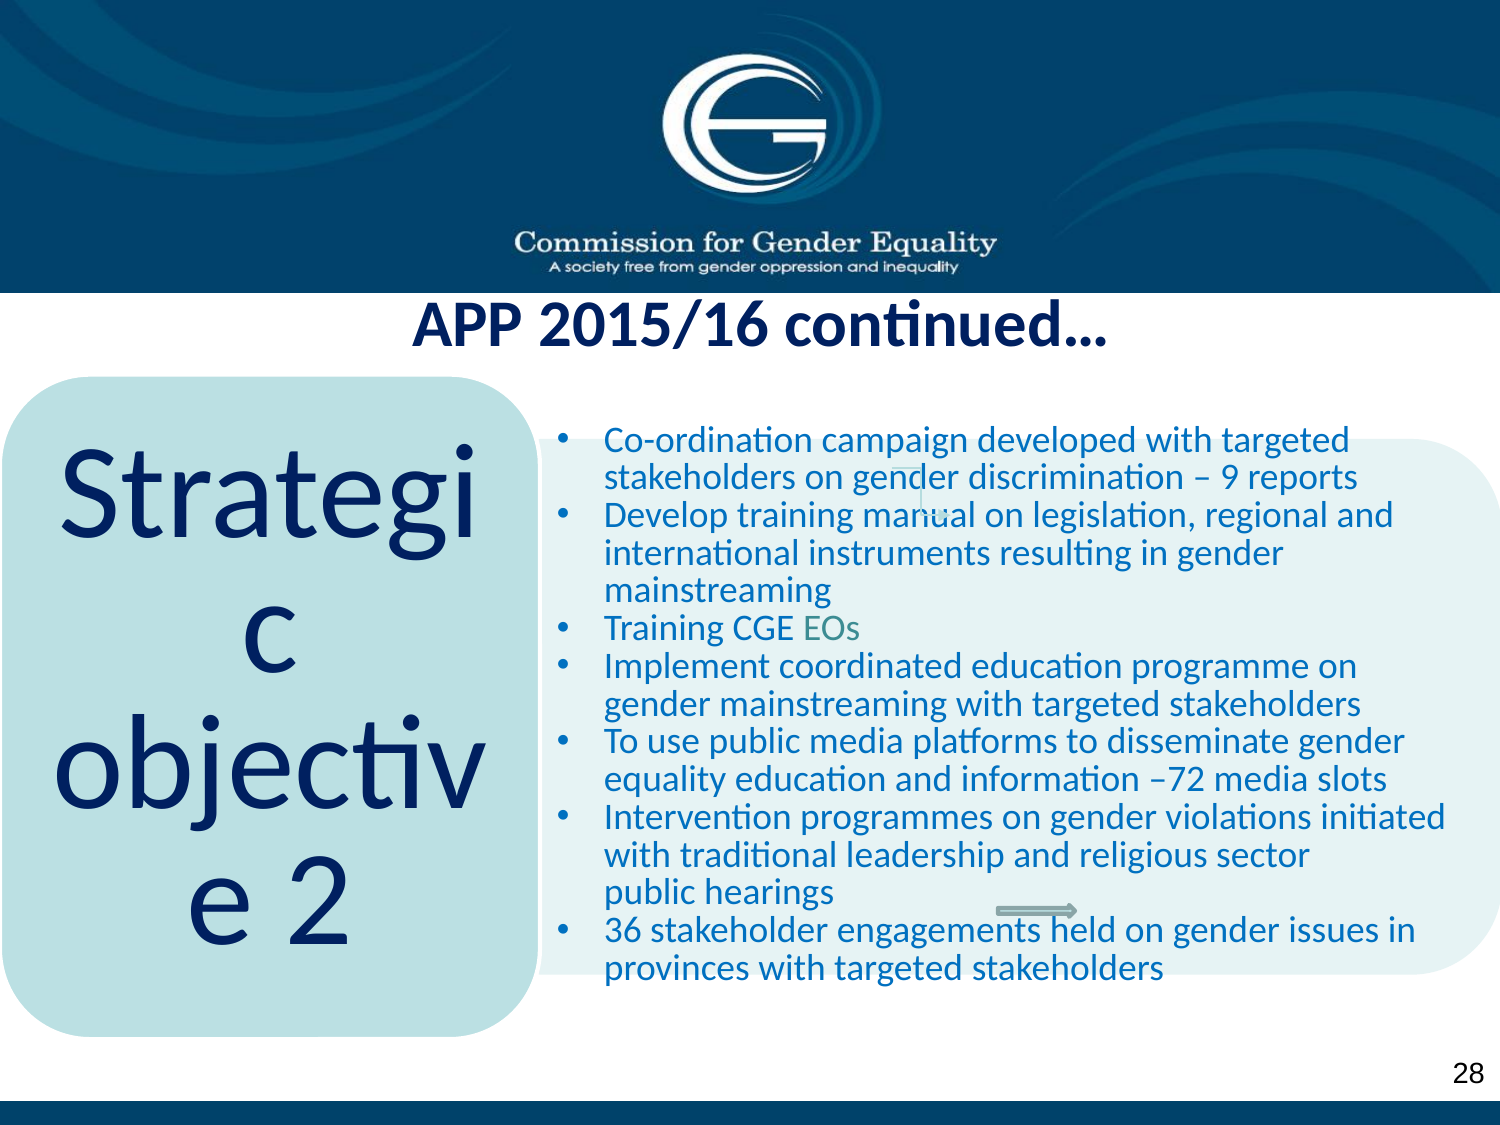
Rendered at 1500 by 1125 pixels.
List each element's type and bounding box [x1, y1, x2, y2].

text_box [0, 1046, 1500, 1125]
text_box [891, 467, 951, 516]
text_box [0, 0, 1500, 373]
list [0, 374, 1500, 1040]
